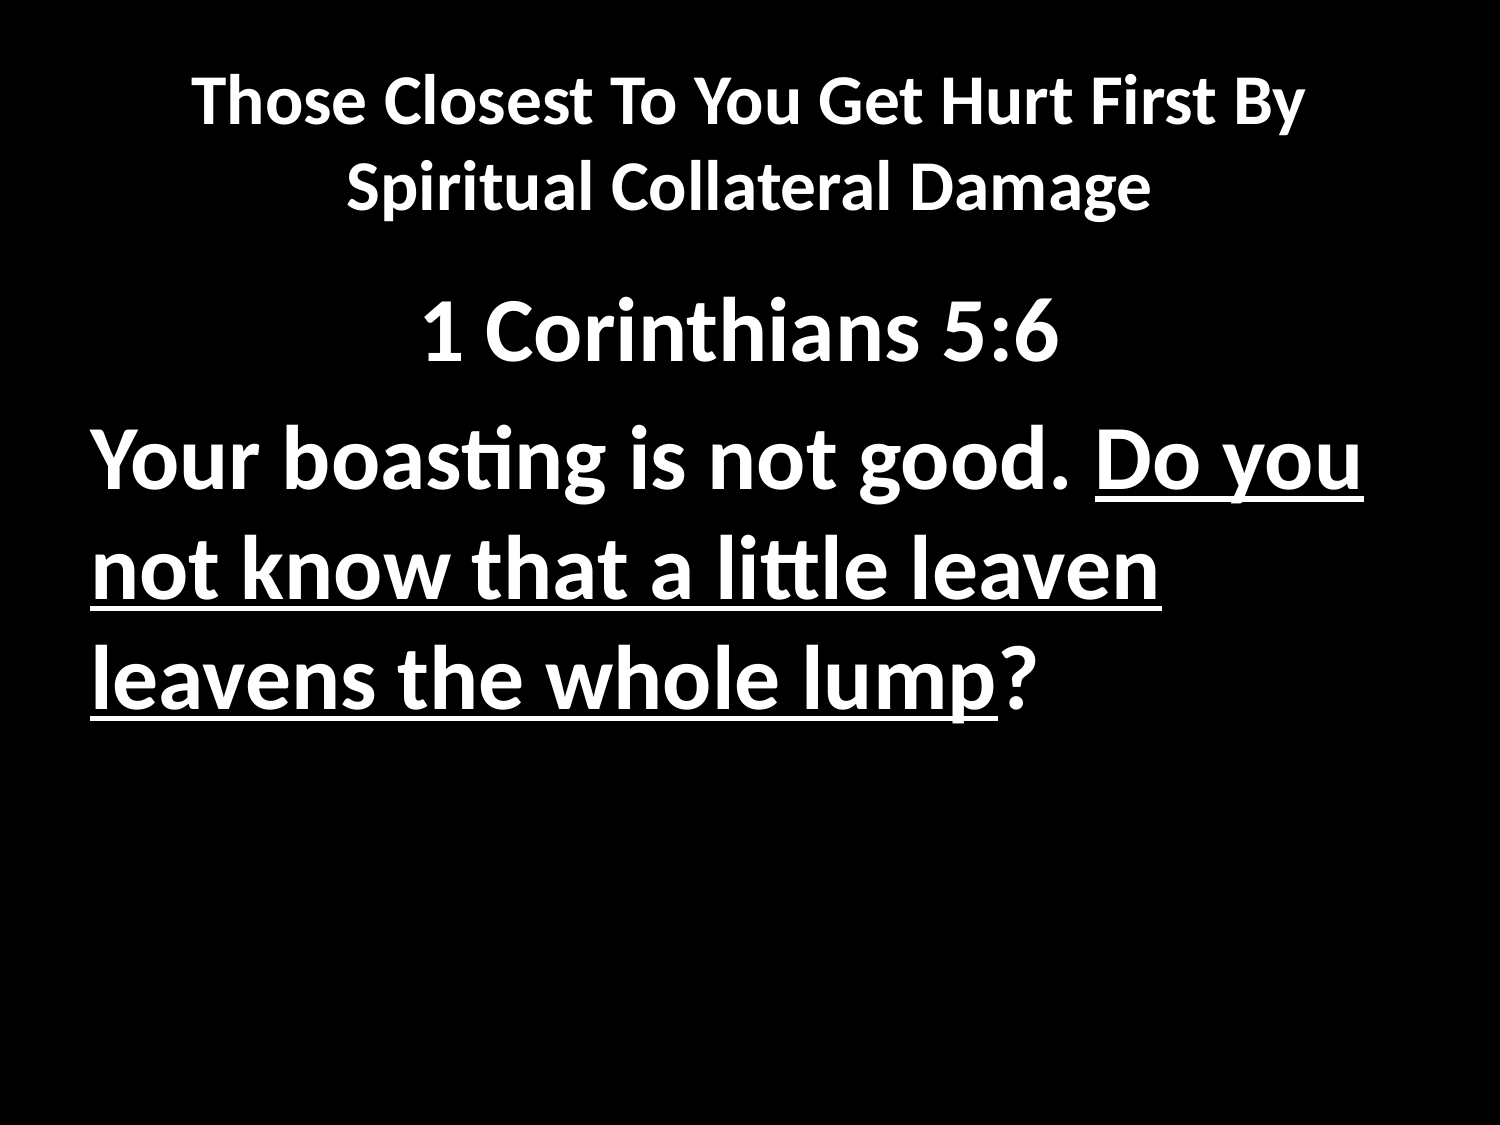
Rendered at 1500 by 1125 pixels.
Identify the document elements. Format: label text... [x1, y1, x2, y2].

title Those Closest To You Get Hurt First By Spiritual Collateral Damage [75, 45, 1425, 233]
list 1 Corinthians 5:6 Your boasting is not good. Do you not know that a little leaven leavens the whole lump? [75, 262, 1425, 1005]
